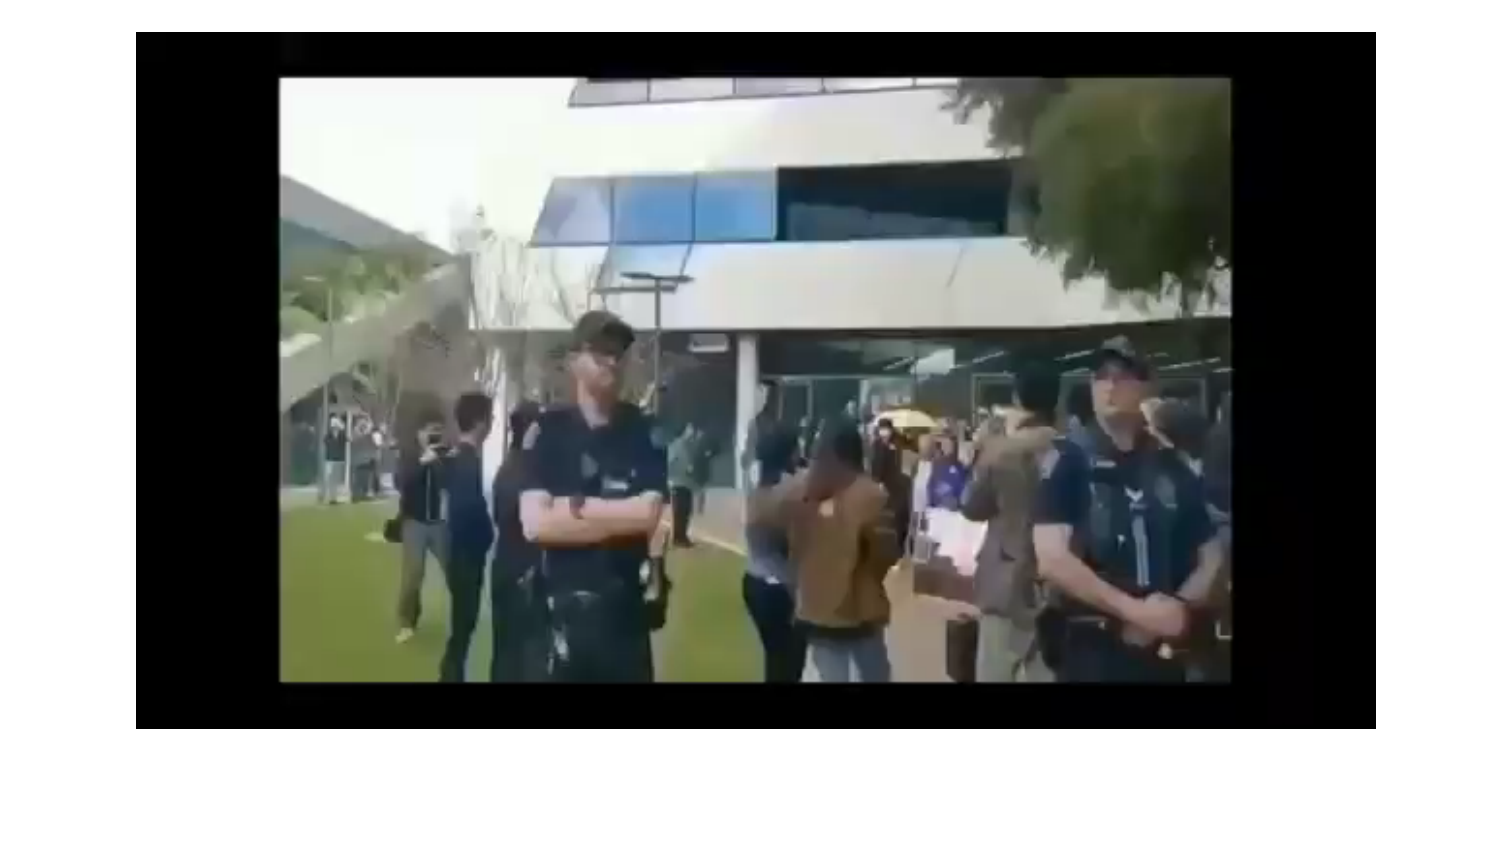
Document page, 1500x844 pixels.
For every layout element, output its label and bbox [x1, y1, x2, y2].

text_box [135, 31, 1377, 731]
